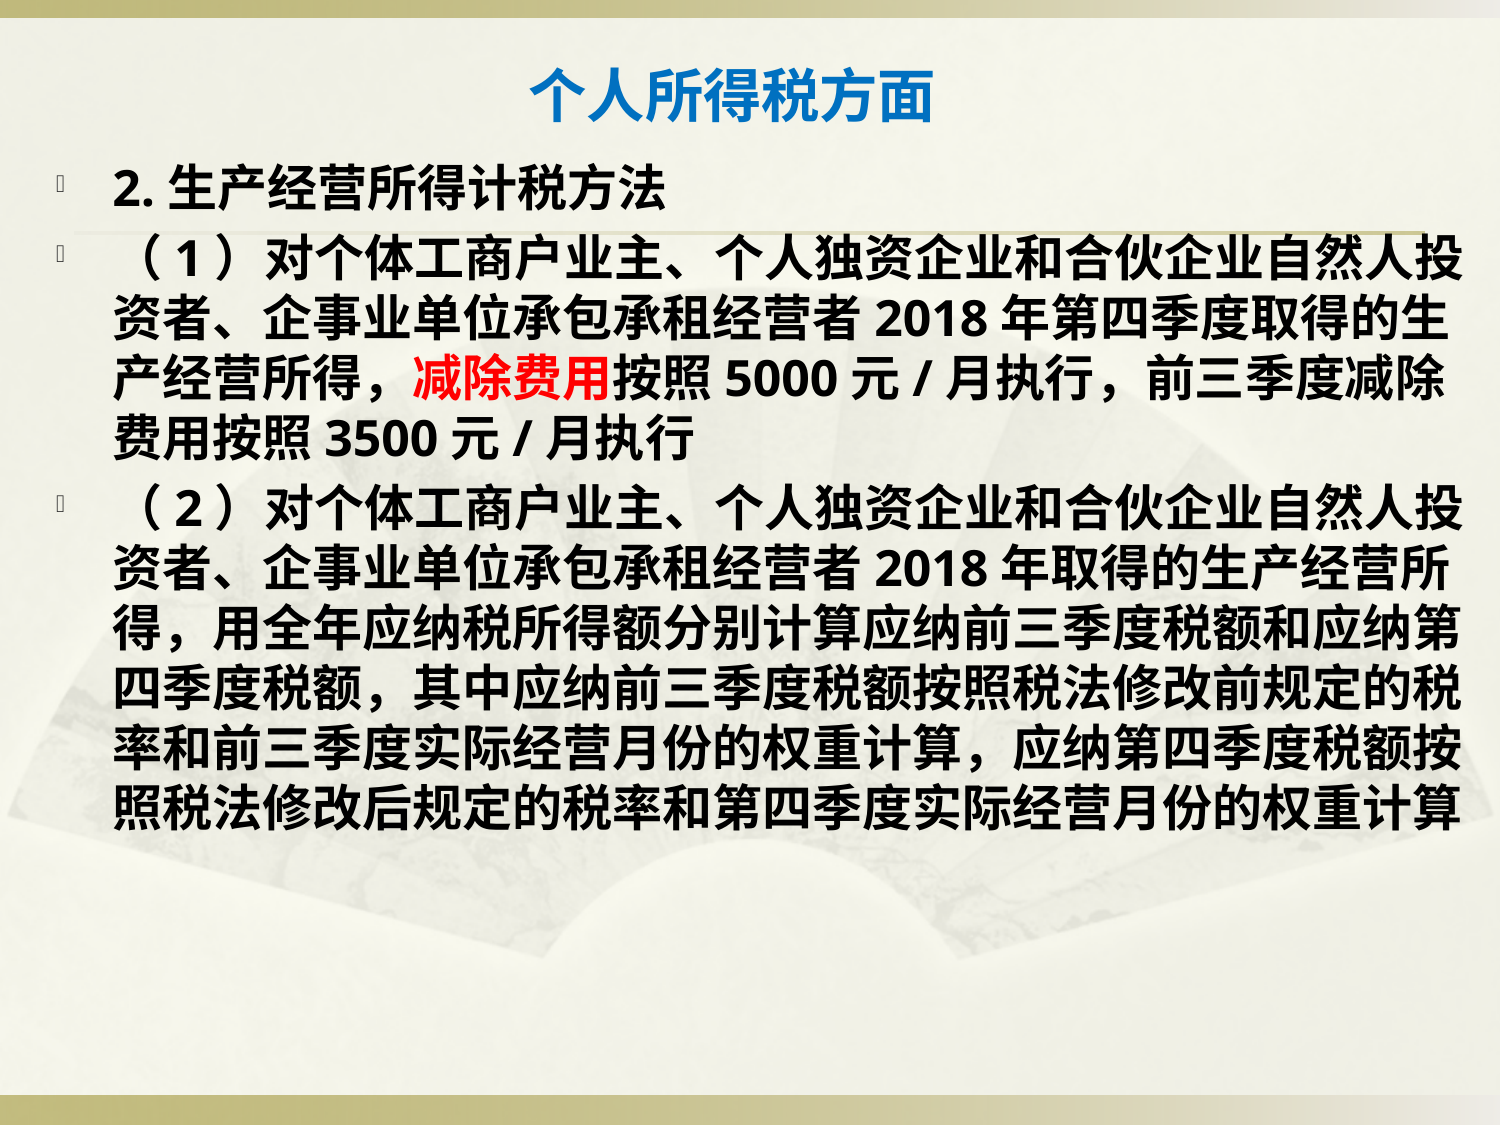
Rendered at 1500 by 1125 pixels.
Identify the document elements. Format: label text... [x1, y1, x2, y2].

title 个人所得税方面 [70, 46, 1395, 141]
list 2.生产经营所得计税方法 （1）对个体工商户业主、个人独资企业和合伙企业自然人投资者、企事业单位承包承租经营者2018年第四季度取得的生产经营所得，减除费用按照5000元/月执行，前三季度减除费用按照3500元/月执行 （2）对个体工商户业主、个人独资企业和合伙企业自然人投资者、企事业单位承包承租经营者2018年取得的生产经营所得，用全年应纳税所得额分别计算应纳前三季度税额和应纳第四季度税额，其中应纳前三季度税额按照税法修改前规定的税率和前三季度实际经营月份的权重计算，应纳第四季度税额按照税法修改后规定的税率和第四季度实际经营月份的权重计算 [41, 149, 1487, 1097]
